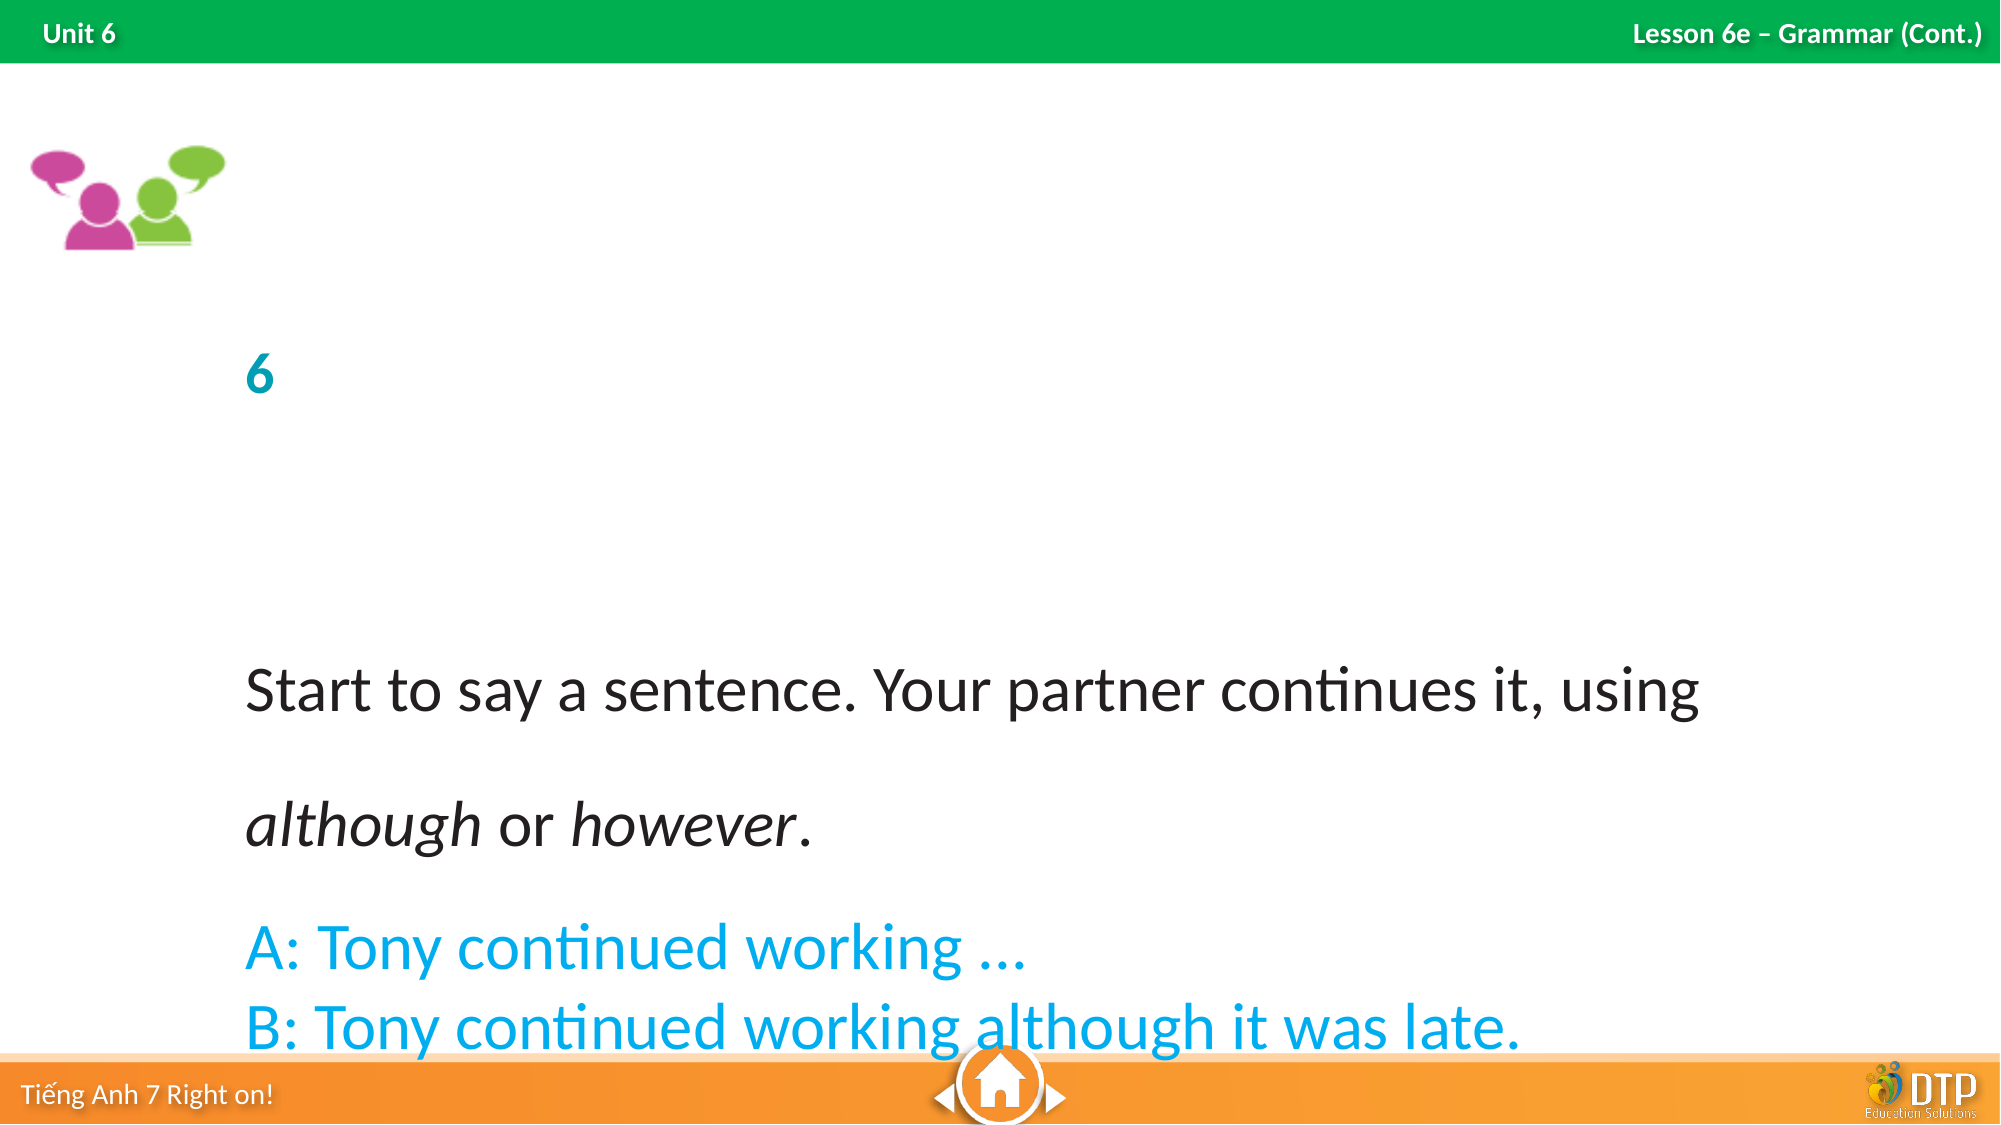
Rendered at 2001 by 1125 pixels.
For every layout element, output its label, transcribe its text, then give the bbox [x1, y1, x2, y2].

picture [0, 64, 2000, 1125]
text_box 6 Start to say a sentence. Your partner continues it, using although or however. A: Tony continued working ... B: Tony continued working although it was late. [231, 261, 1790, 1071]
